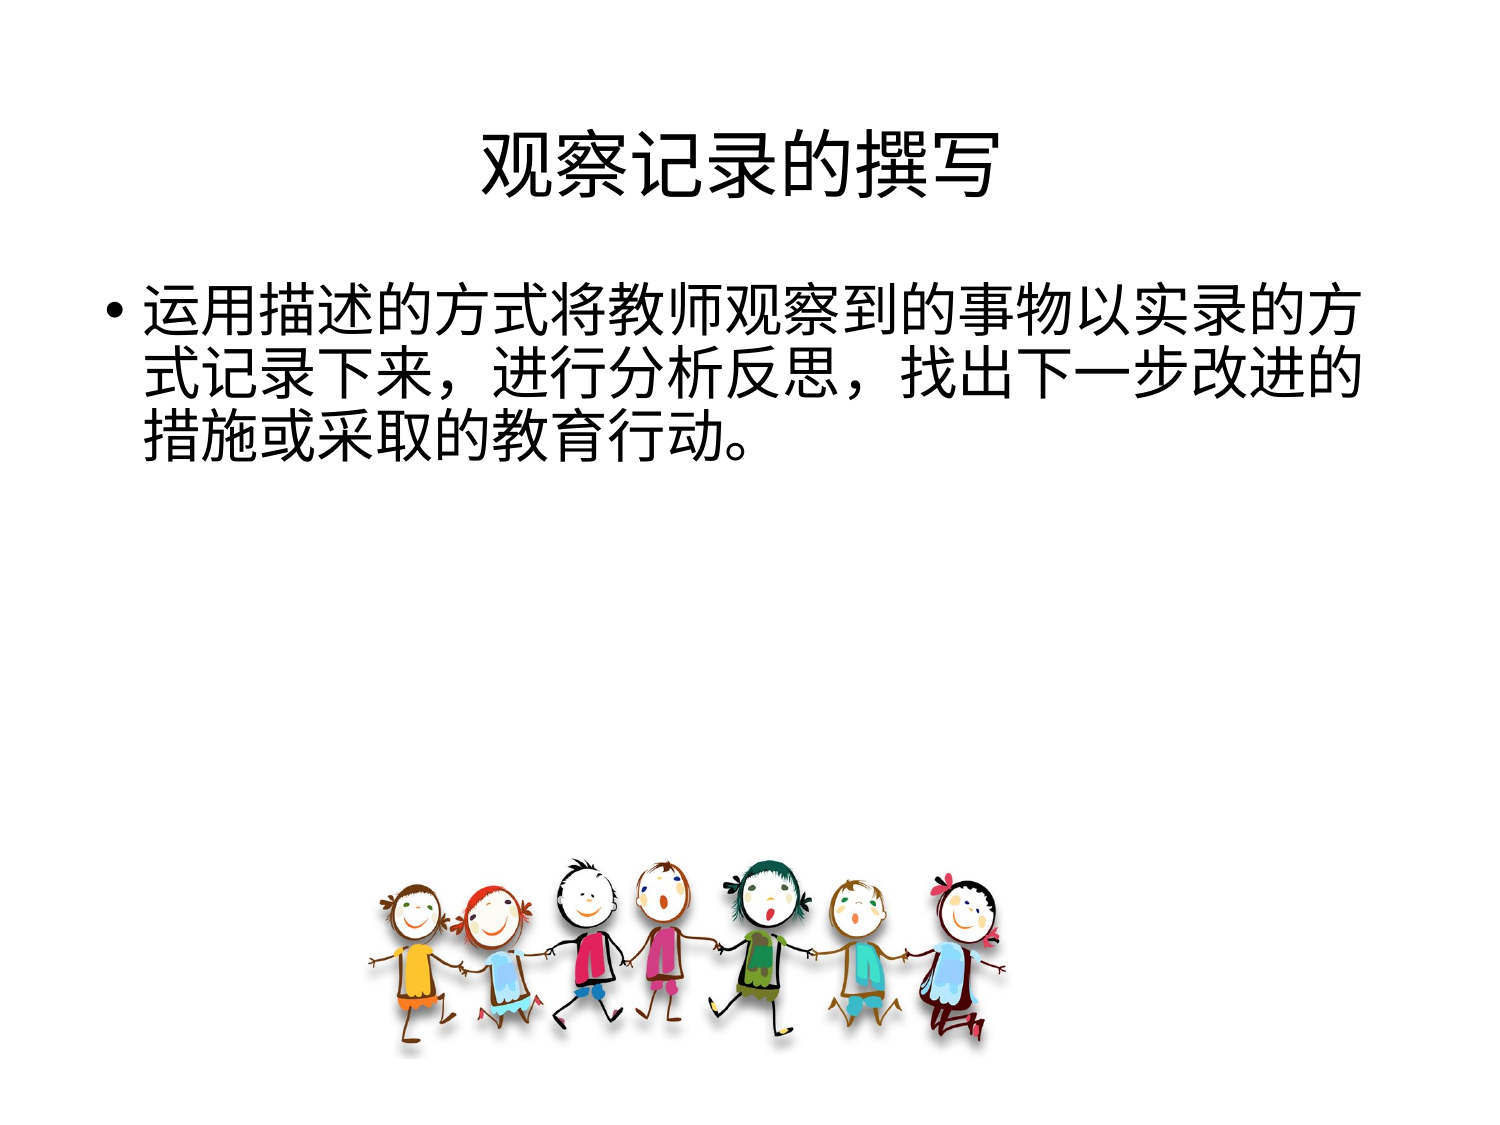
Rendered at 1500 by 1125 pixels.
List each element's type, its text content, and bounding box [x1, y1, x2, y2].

picture [356, 831, 1016, 1059]
list 运用描述的方式将教师观察到的事物以实录的方式记录下来，进行分析反思，找出下一步改进的措施或采取的教育行动。 [89, 273, 1425, 1005]
title 观察记录的撰写 [103, 59, 1397, 273]
